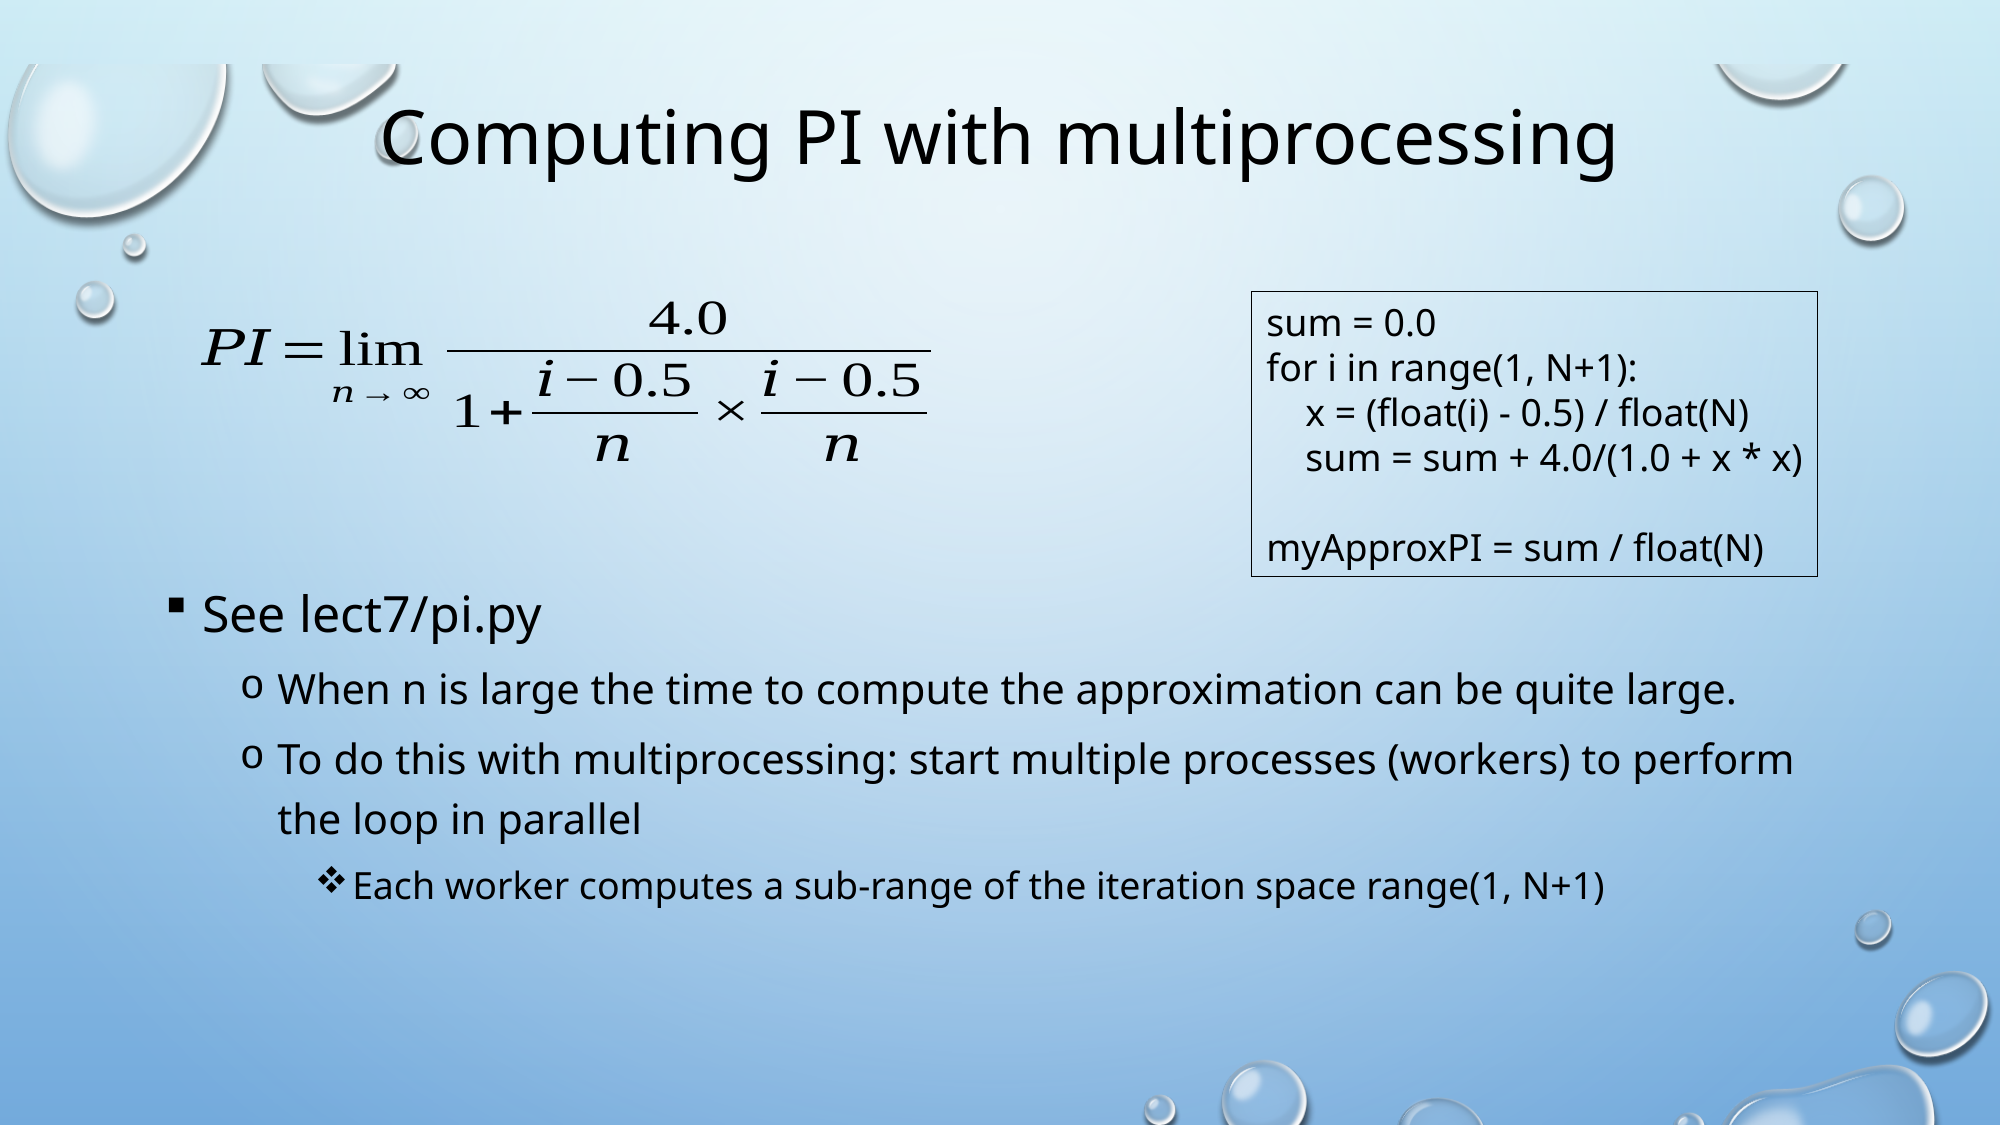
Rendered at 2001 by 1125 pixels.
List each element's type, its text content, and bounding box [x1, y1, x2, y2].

list See lect7/pi.py When n is large the time to compute the approximation can be quite large. To do this with multiprocessing: start multiple processes (workers) to perform the loop in parallel Each worker computes a sub-range of the iteration space range(1, N+1) [149, 562, 1850, 950]
picture [0, 64, 2000, 1125]
text_box sum = 0.0 for i in range(1, N+1): x = (float(i) - 0.5) / float(N) sum = sum + 4.0/(1.0 + x * x) myApproxPI = sum / float(N) [1251, 291, 1818, 577]
title Computing PI with multiprocessing [149, 48, 1851, 233]
